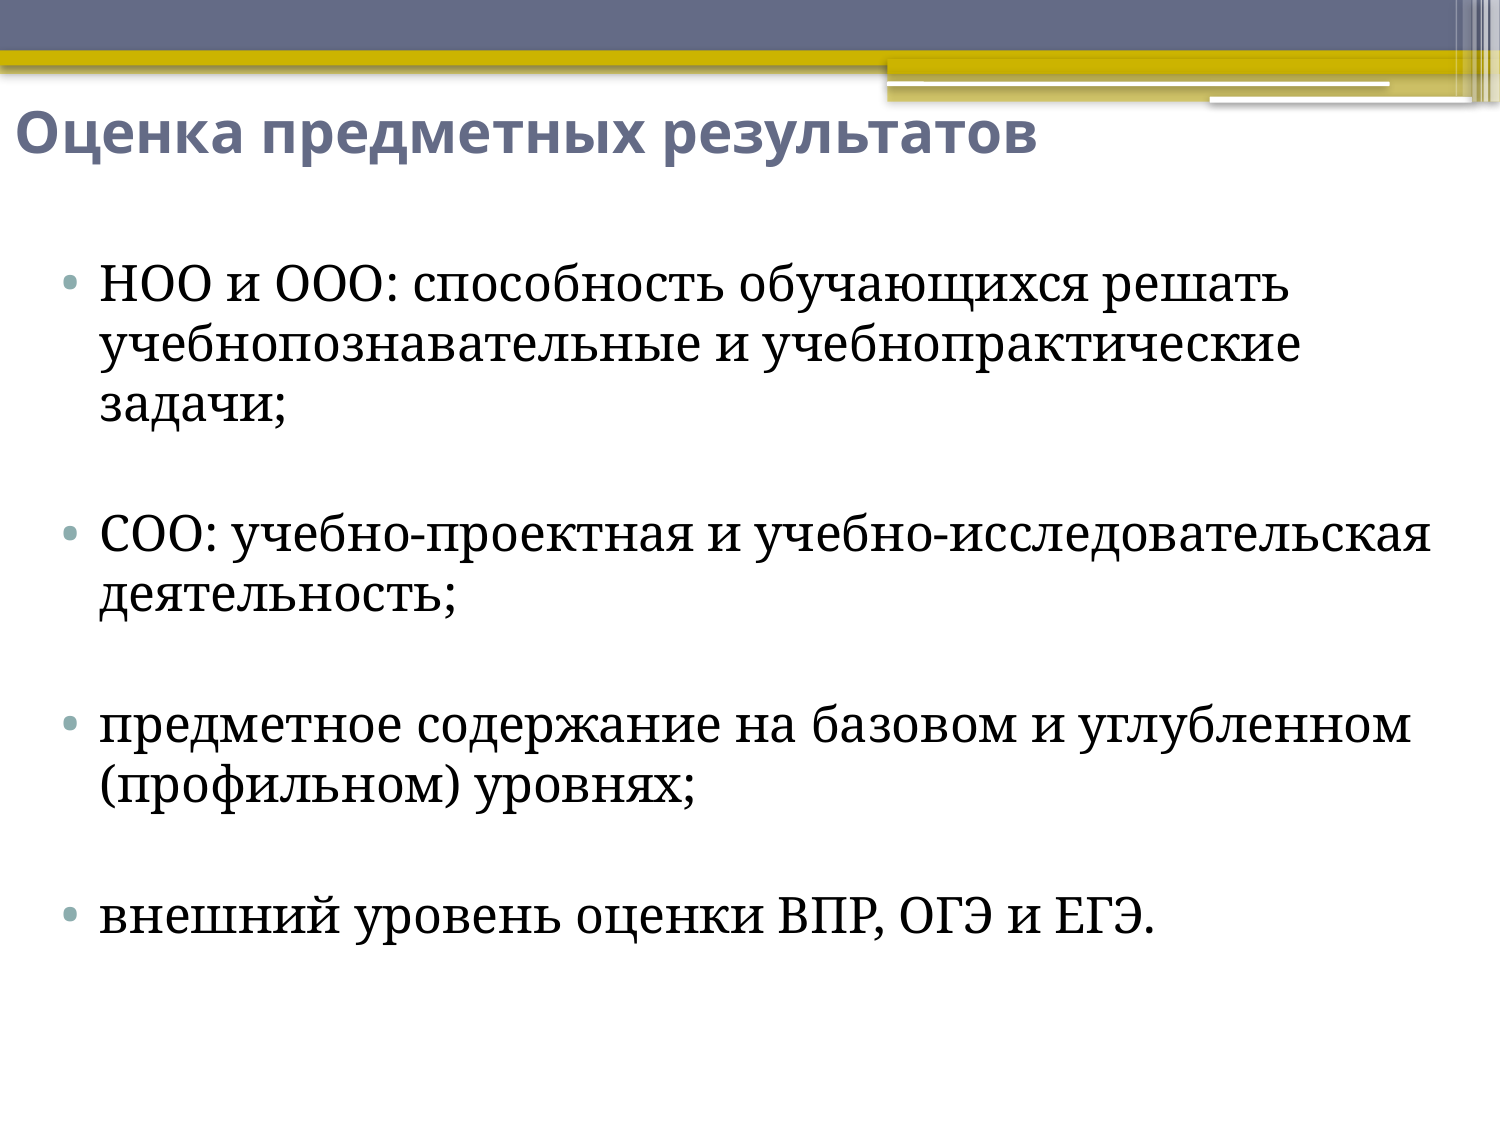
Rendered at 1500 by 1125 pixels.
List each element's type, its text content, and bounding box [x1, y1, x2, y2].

title Оценка предметных результатов [0, 42, 1350, 218]
list НОО и ООО: способность обучающихся решать учебно­познавательные и учебно­практические задачи; СОО: учебно-проектная и учебно-исследовательская деятельность; предметное содержание на базовом и углубленном (профильном) уровнях; внешний уровень оценки ВПР, ОГЭ и ЕГЭ. [29, 243, 1459, 953]
